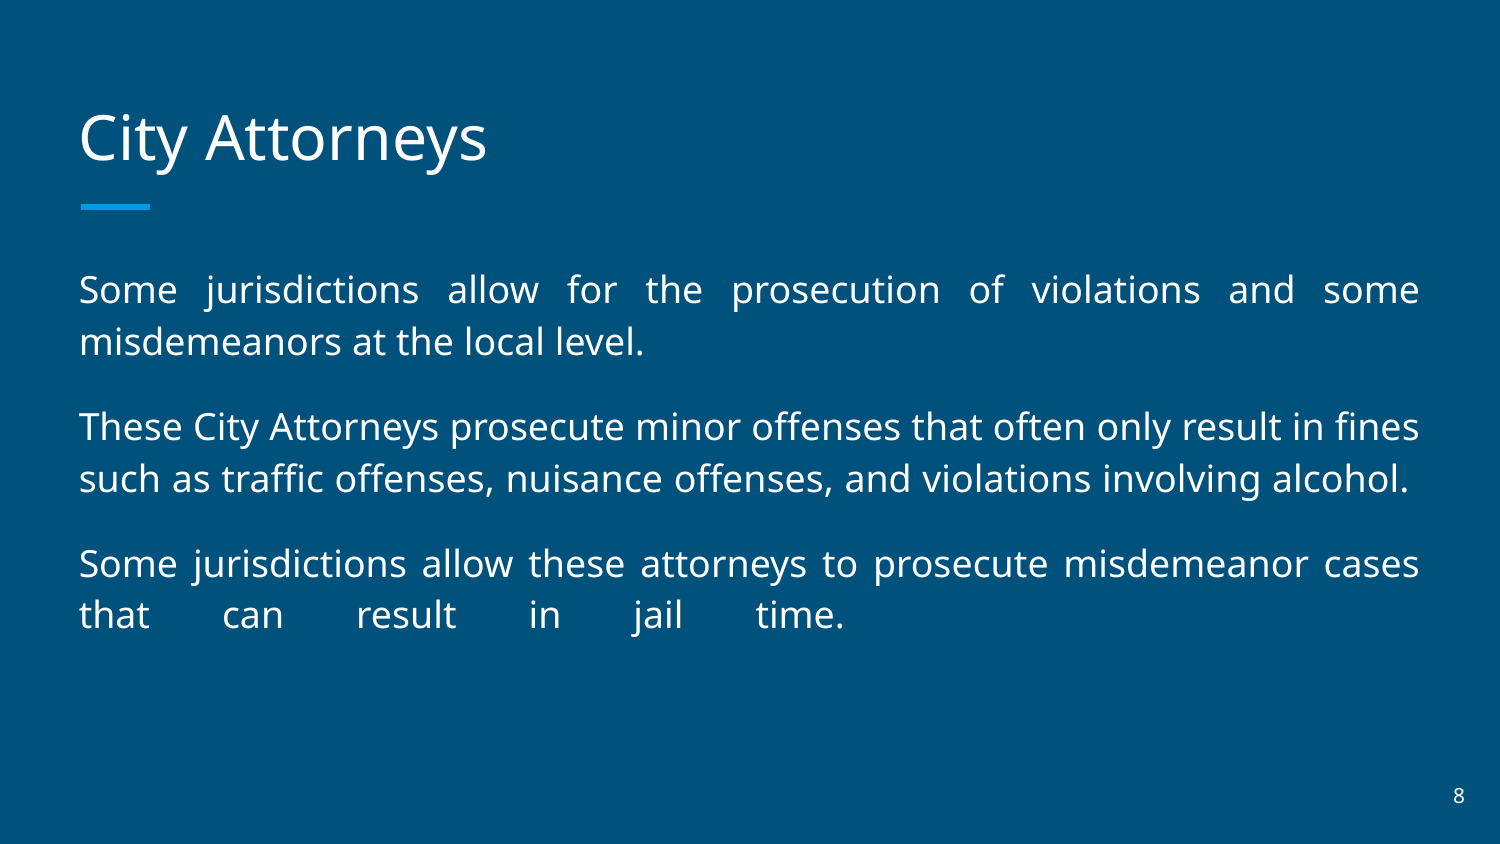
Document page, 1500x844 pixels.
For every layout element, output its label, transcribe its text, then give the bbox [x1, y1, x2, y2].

slide_number ‹#› [1389, 764, 1480, 830]
list Some jurisdictions allow for the prosecution of violations and some misdemeanors at the local level. These City Attorneys prosecute minor offenses that often only result in fines such as traffic offenses, nuisance offenses, and violations involving alcohol. Some jurisdictions allow these attorneys to prosecute misdemeanor cases that can result in jail time. [63, 244, 1437, 750]
title City Attorneys [63, 75, 1437, 188]
